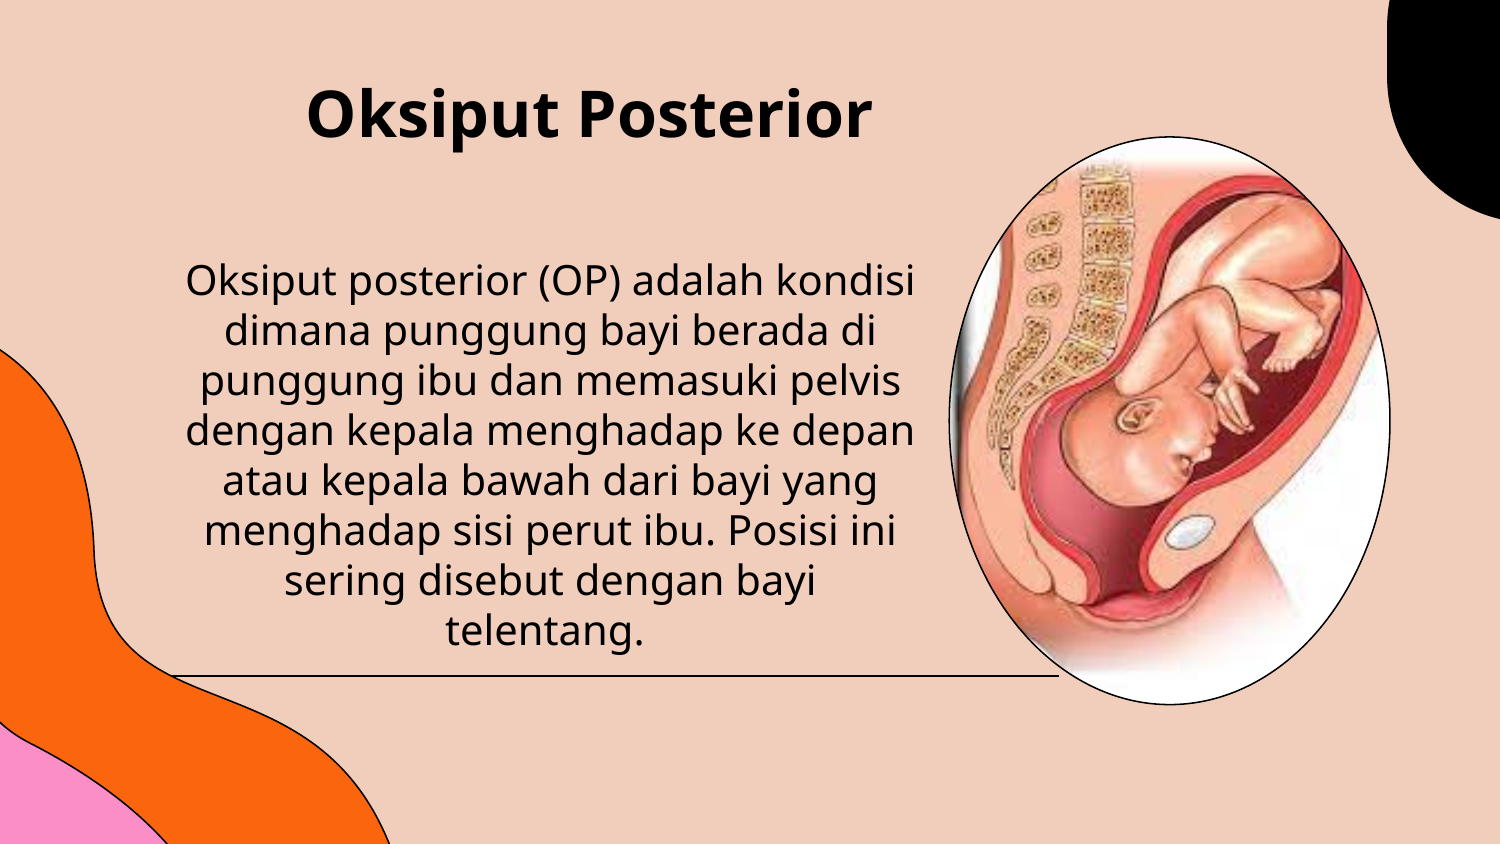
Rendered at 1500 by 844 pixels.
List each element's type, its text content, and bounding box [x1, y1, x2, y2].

picture [948, 136, 1391, 705]
title Oksiput Posterior [116, 72, 1063, 160]
subtitle Oksiput posterior (OP) adalah kondisi dimana punggung bayi berada di punggung ibu dan memasuki pelvis dengan kepala menghadap ke depan atau kepala bawah dari bayi yang menghadap sisi perut ibu. Posisi ini sering disebut dengan bayi telentang. [181, 253, 935, 661]
